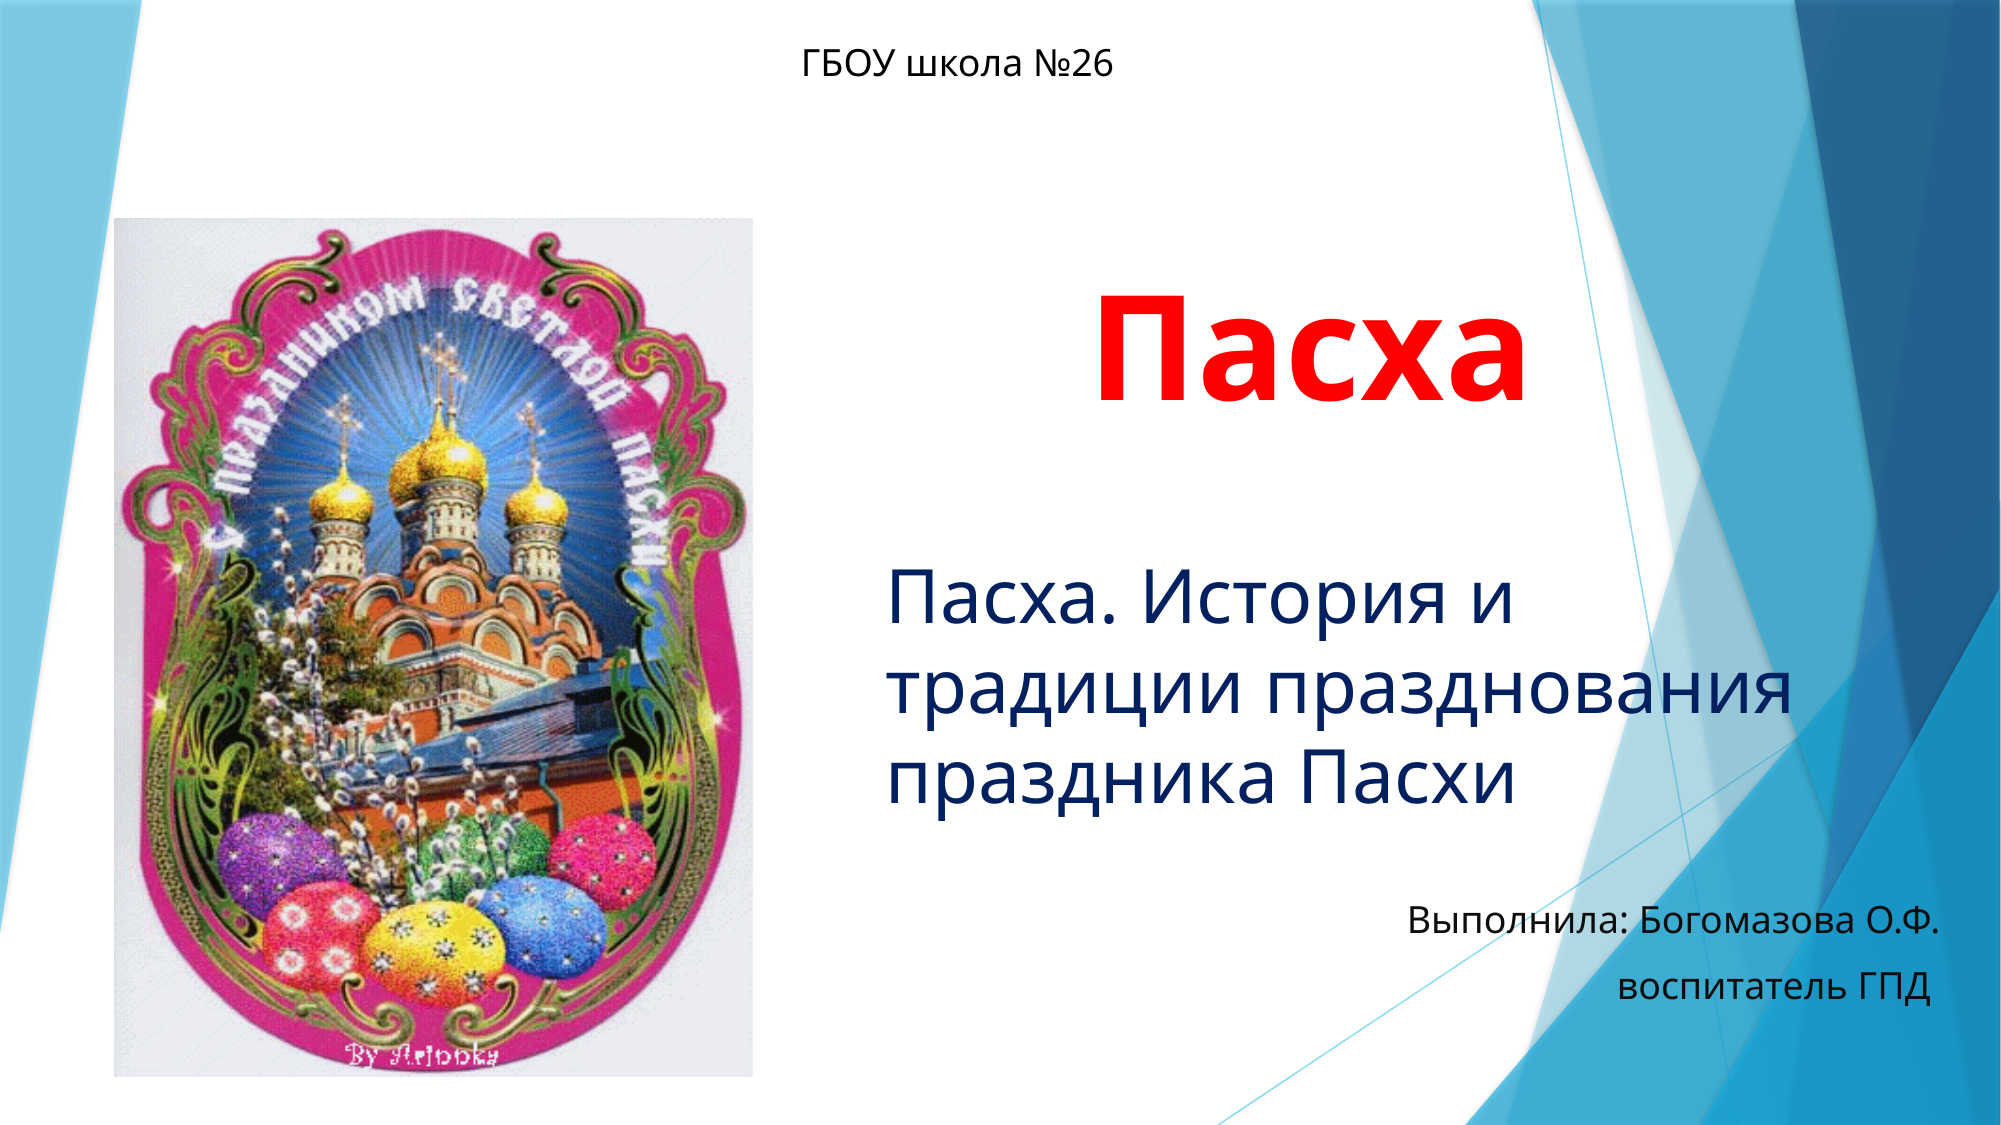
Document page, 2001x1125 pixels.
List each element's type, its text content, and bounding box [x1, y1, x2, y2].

subtitle Выполнила: Богомазова О.Ф. воспитатель ГПД [785, 888, 1956, 1125]
text_box ГБОУ школа №26 [786, 31, 1130, 92]
title Пасха [758, 244, 1549, 437]
text_box Пасха. История и традиции празднования праздника Пасхи [870, 541, 1871, 827]
picture [114, 218, 754, 1077]
